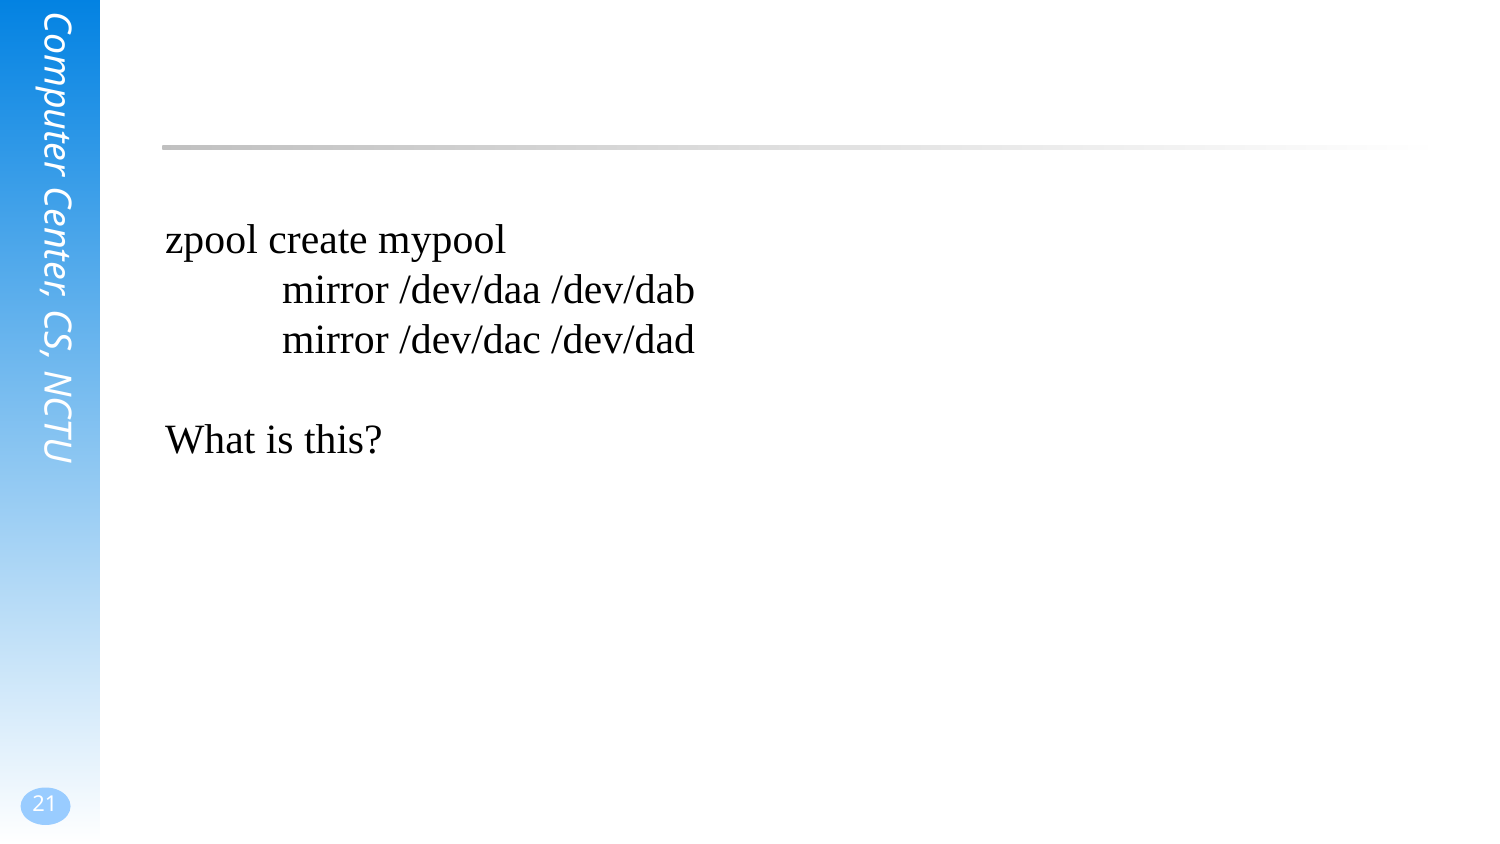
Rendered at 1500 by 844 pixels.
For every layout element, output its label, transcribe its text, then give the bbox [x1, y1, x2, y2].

list zpool create mypool mirror /dev/daa /dev/dab mirror /dev/dac /dev/dad What is this? [150, 196, 1500, 808]
